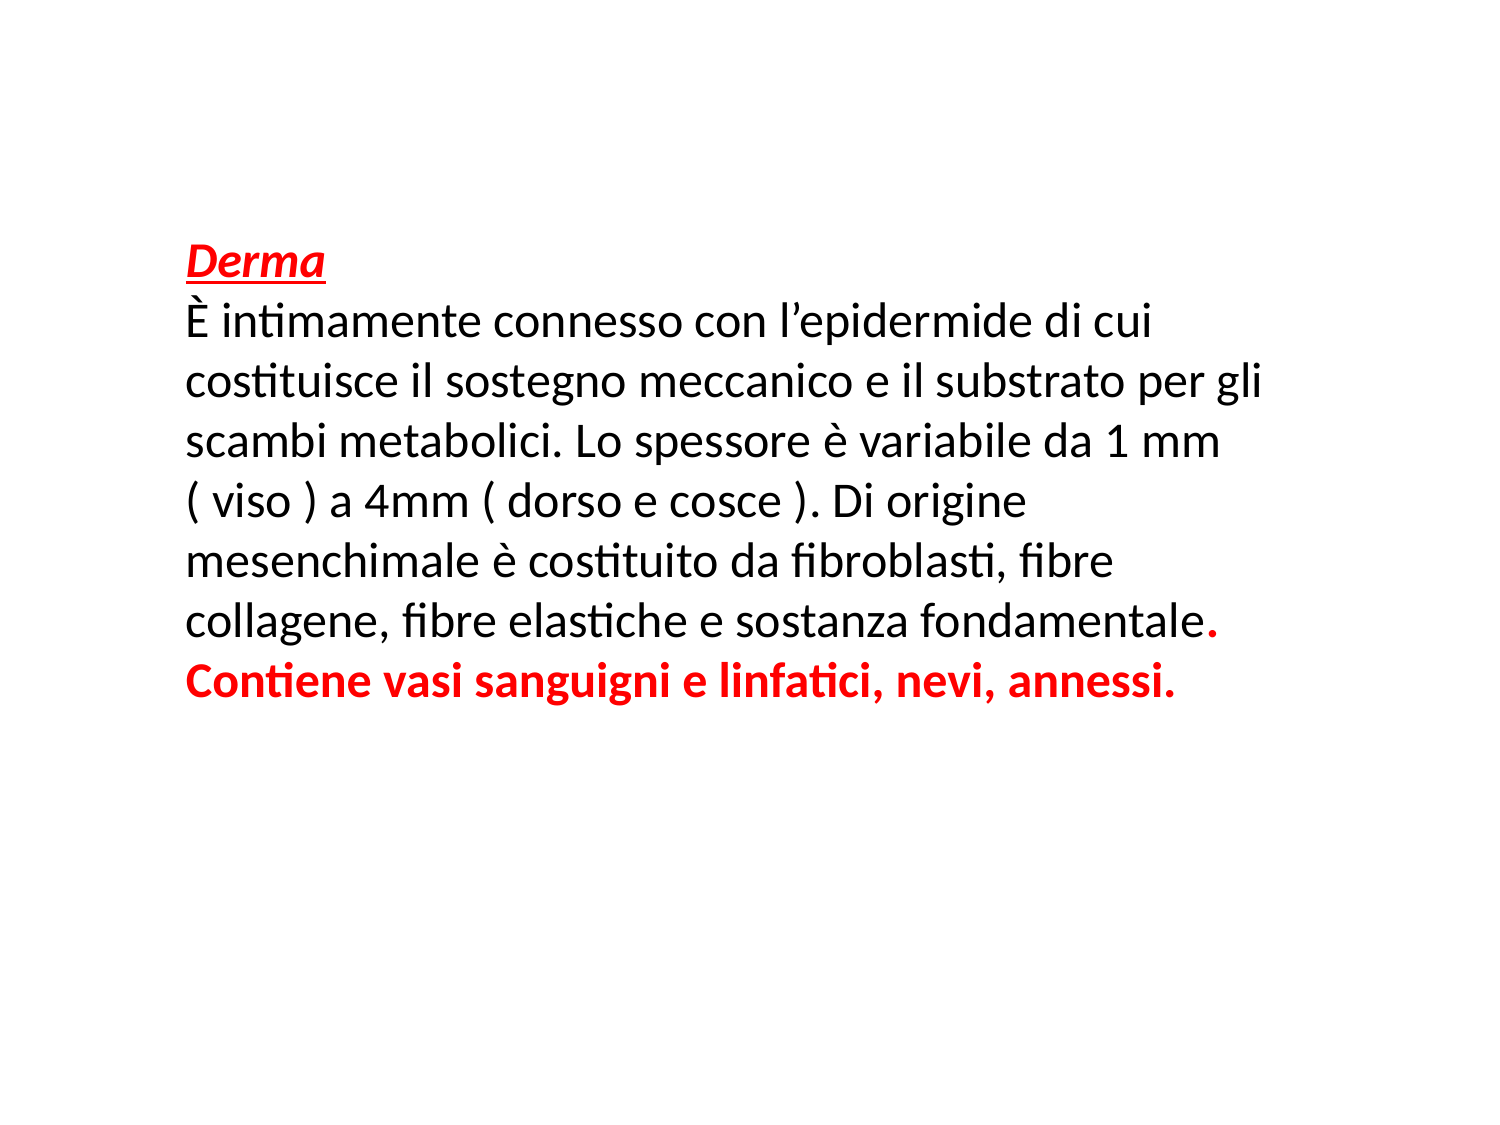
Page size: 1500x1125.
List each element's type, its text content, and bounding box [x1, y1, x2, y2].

text_box Derma È intimamente connesso con l’epidermide di cui costituisce il sostegno meccanico e il substrato per gli scambi metabolici. Lo spessore è variabile da 1 mm ( viso ) a 4mm ( dorso e cosce ). Di origine mesenchimale è costituito da fibroblasti, fibre collagene, fibre elastiche e sostanza fondamentale. Contiene vasi sanguigni e linfatici, nevi, annessi. [171, 219, 1282, 715]
